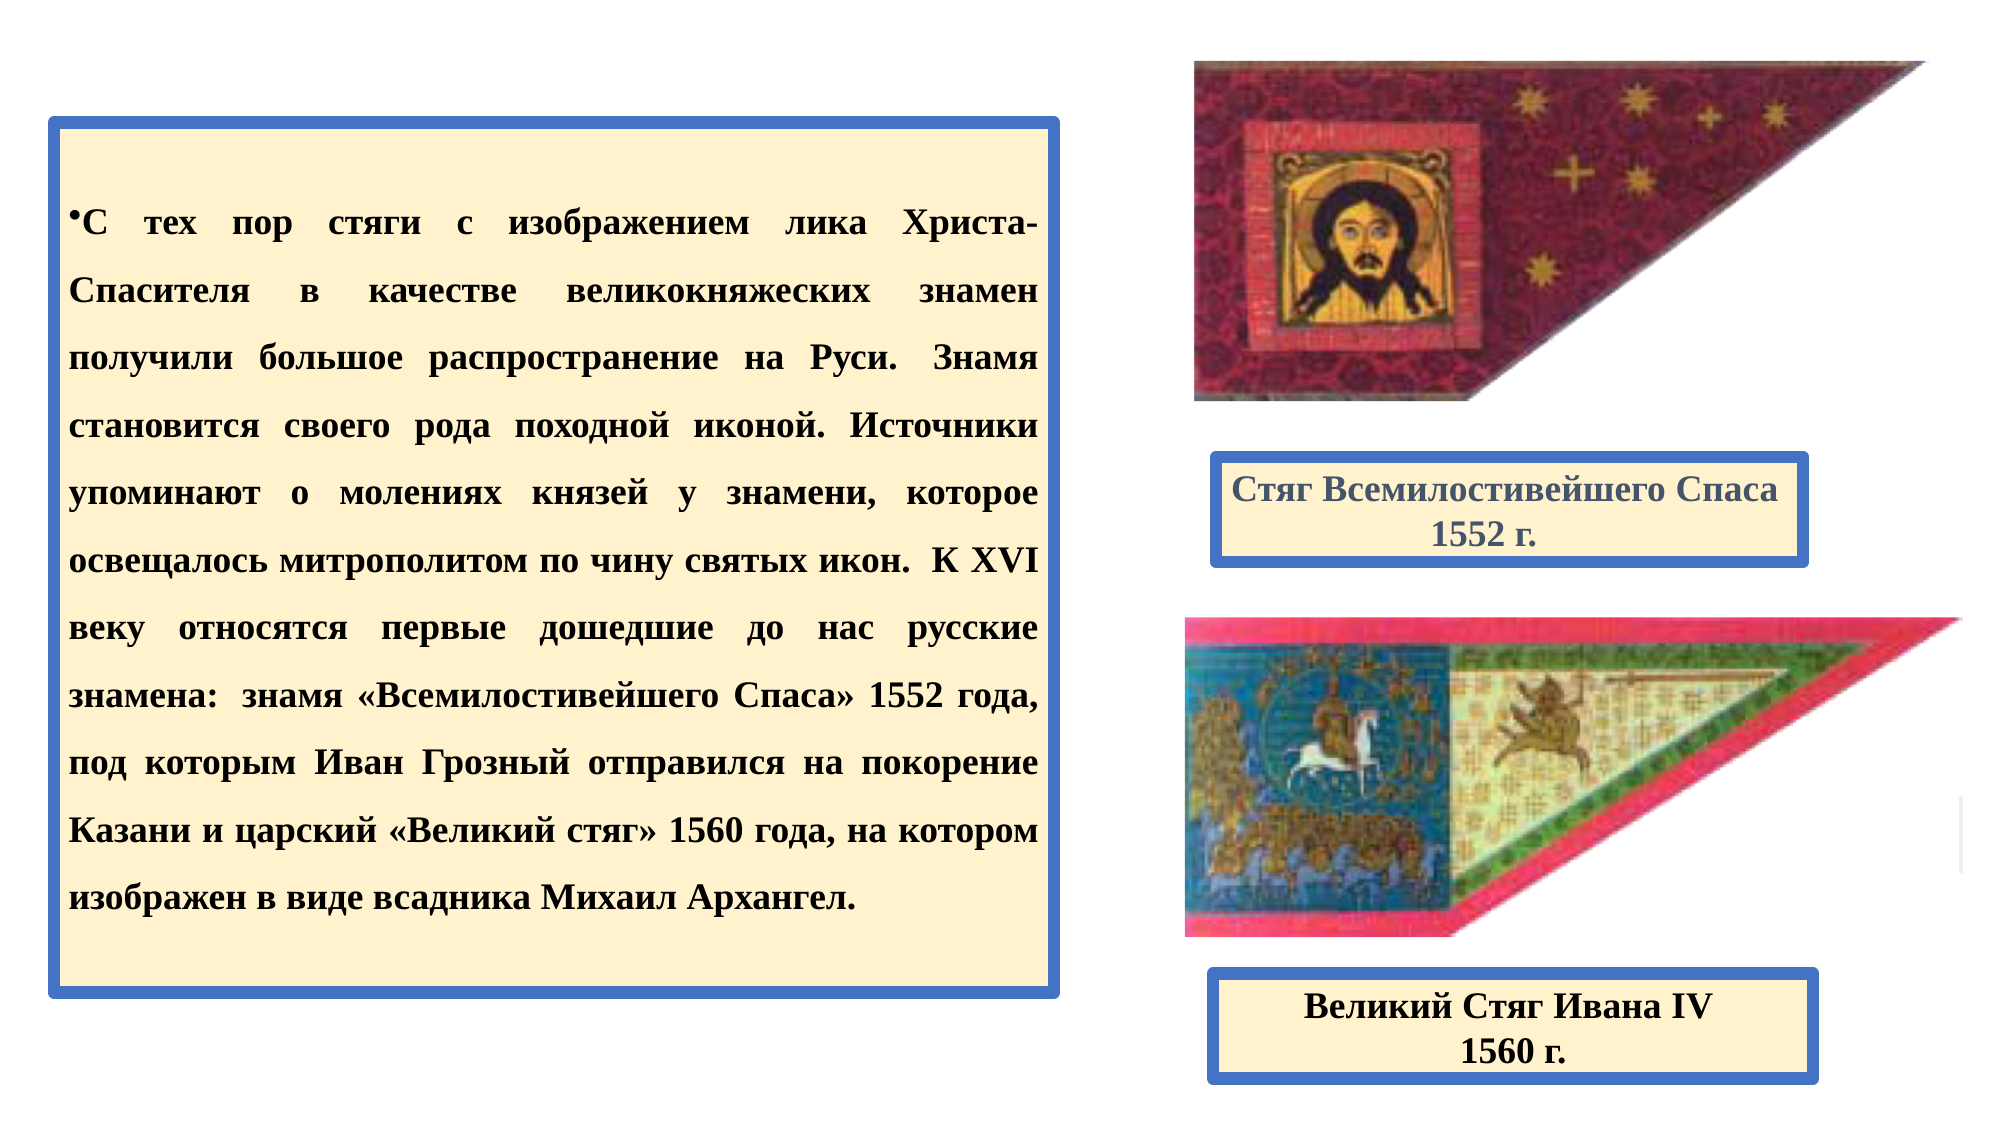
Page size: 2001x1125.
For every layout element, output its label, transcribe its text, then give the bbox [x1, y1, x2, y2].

text_box Великий Стяг Ивана IV 1560 г. [1213, 973, 1814, 1079]
picture [1161, 600, 1987, 944]
text_box С тех пор стяги с изображением лика Христа-Спасителя в качестве великокняжеских знамен получили большое распространение на Руси. Знамя становится своего рода походной иконой. Источники упоминают о молениях князей у знамени, которое освещалось митрополитом по чину святых икон. К XVI веку относятся первые дошедшие до нас русские знамена: знамя «Всемилостивейшего Спаса» 1552 года, под которым Иван Грозный отправился на покорение Казани и царский «Великий стяг» 1560 года, на котором изображен в виде всадника Михаил Архангел. [53, 122, 1054, 993]
text_box Стяг Всемилостивейшего Спаса 1552 г. [1216, 457, 1804, 562]
picture [1175, 45, 1947, 416]
